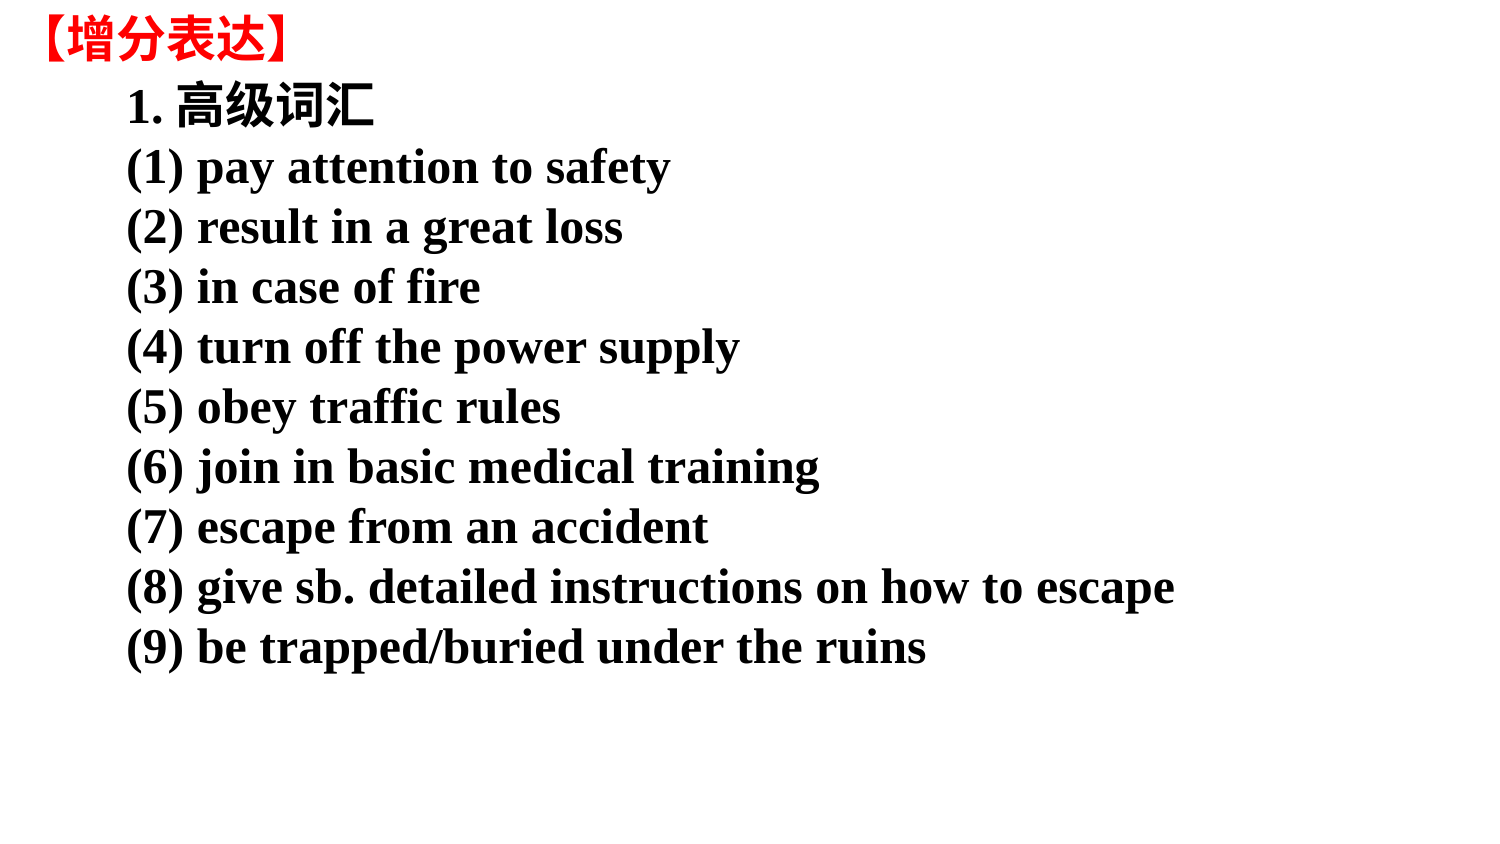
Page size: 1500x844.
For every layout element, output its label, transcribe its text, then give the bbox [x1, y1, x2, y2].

text_box 【增分表达】 [1, 0, 332, 75]
text_box 1.高级词汇 (1) pay attention to safety (2) result in a great loss (3) in case of fire (4) turn off the power supply (5) obey traffic rules (6) join in basic medical training (7) escape from an accident (8) give sb. detailed instructions on how to escape (9) be trapped/buried under the ruins [67, 65, 1500, 681]
